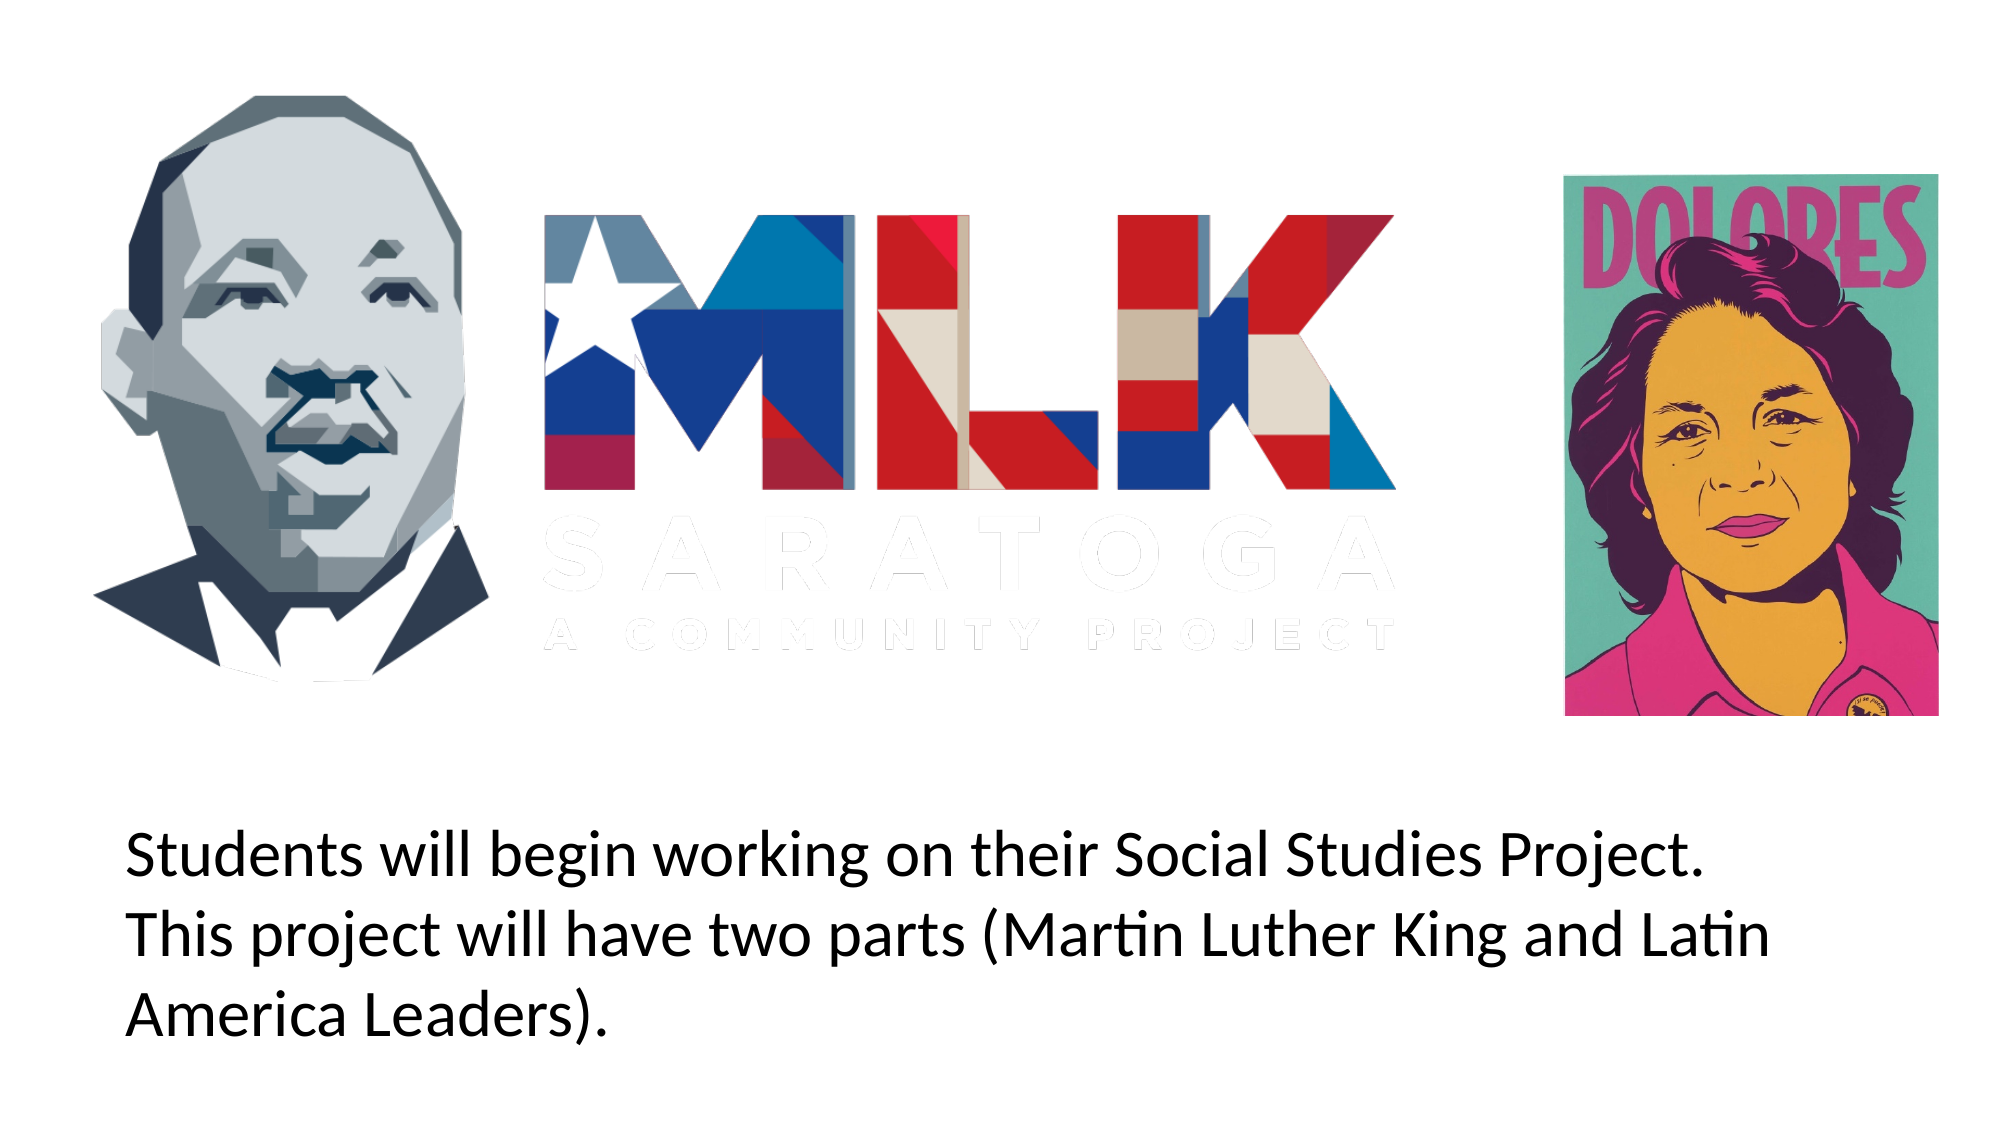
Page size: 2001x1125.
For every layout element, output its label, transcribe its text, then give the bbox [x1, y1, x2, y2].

picture [93, 64, 1396, 716]
picture [1563, 174, 1939, 716]
text_box Students will begin working on their Social Studies Project. This project will have two parts (Martin Luther King and Latin America Leaders). [111, 802, 1810, 1058]
